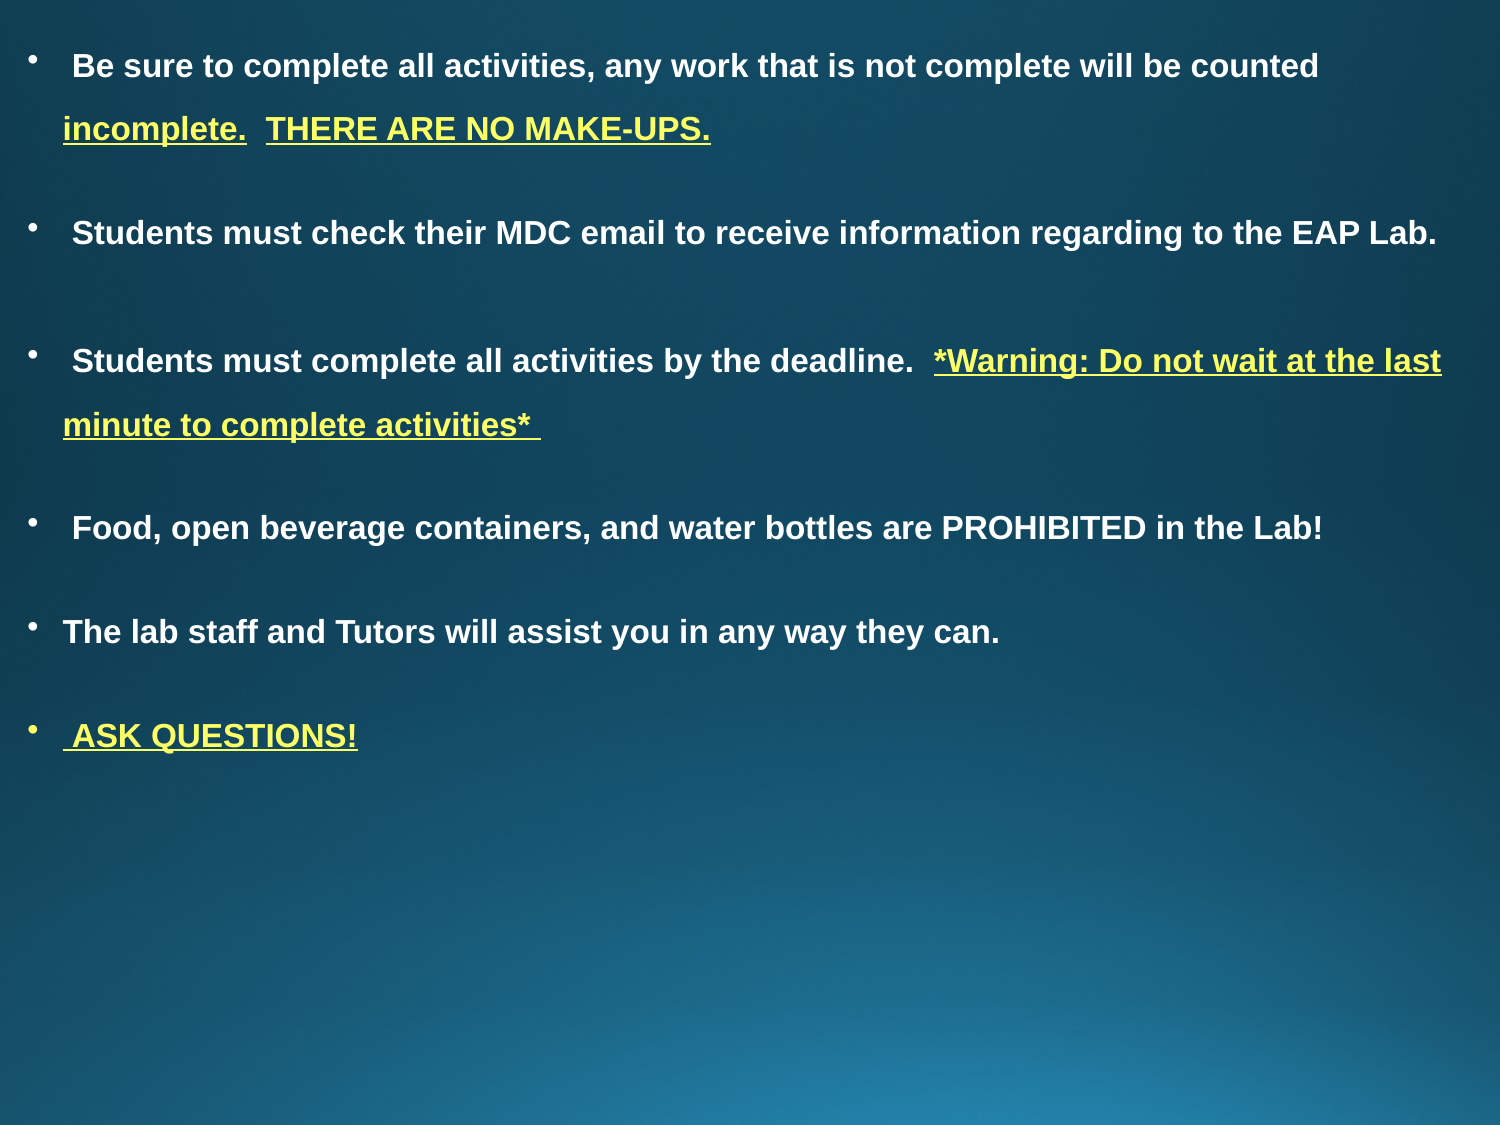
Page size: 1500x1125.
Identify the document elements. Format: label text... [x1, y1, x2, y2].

picture [0, 0, 1500, 1125]
text_box Be sure to complete all activities, any work that is not complete will be counted incomplete. THERE ARE NO MAKE-UPS. Students must check their MDC email to receive information regarding to the EAP Lab. Students must complete all activities by the deadline. *Warning: Do not wait at the last minute to complete activities* Food, open beverage containers, and water bottles are PROHIBITED in the Lab! The lab staff and Tutors will assist you in any way they can. ASK QUESTIONS! [12, 12, 1500, 826]
